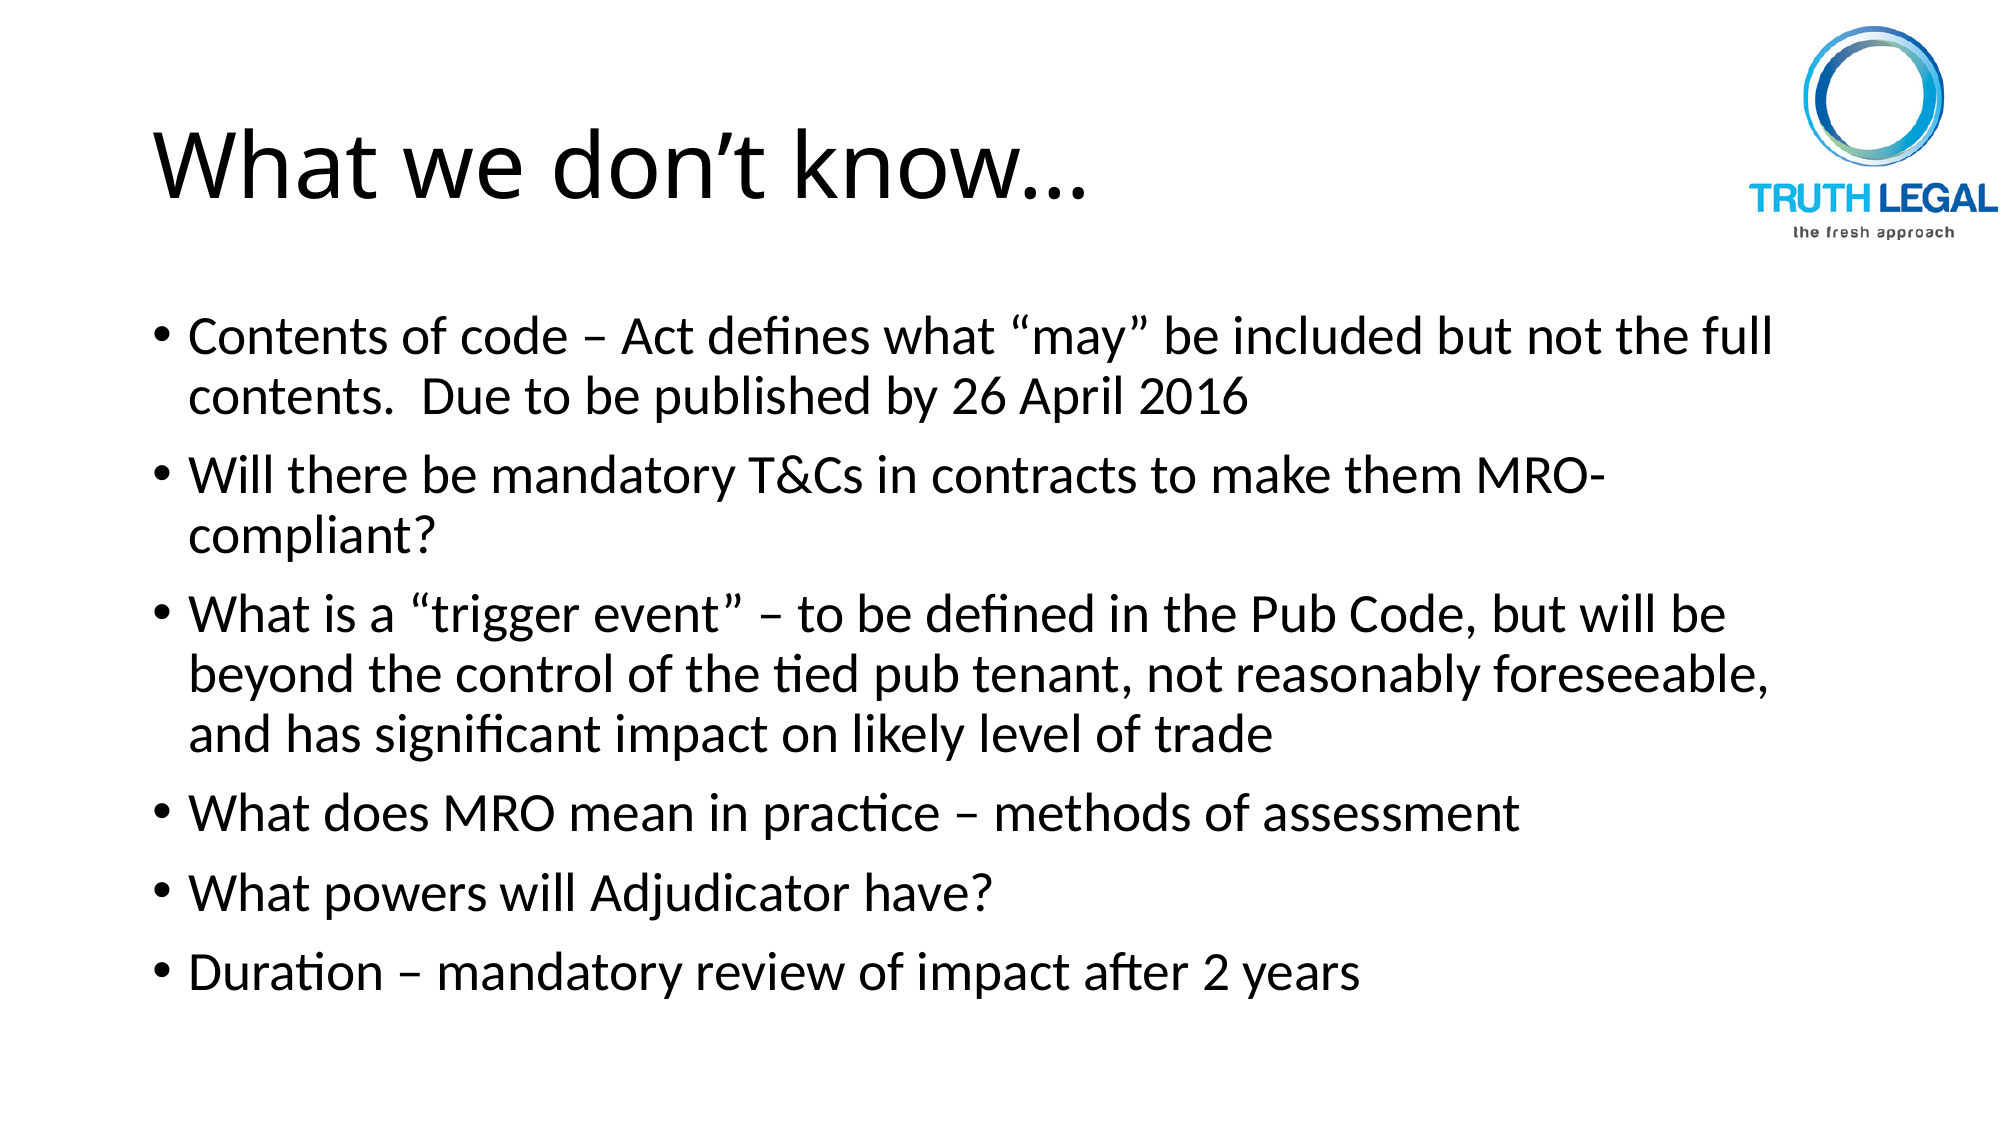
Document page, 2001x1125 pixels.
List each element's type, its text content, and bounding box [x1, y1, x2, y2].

picture [1749, 26, 1998, 240]
title What we don’t know… [137, 59, 1863, 278]
list Contents of code – Act defines what “may” be included but not the full contents. Due to be published by 26 April 2016 Will there be mandatory T&Cs in contracts to make them MRO- compliant? What is a “trigger event” – to be defined in the Pub Code, but will be beyond the control of the tied pub tenant, not reasonably foreseeable, and has significant impact on likely level of trade What does MRO mean in practice – methods of assessment What powers will Adjudicator have? Duration – mandatory review of impact after 2 years [137, 299, 1863, 1014]
